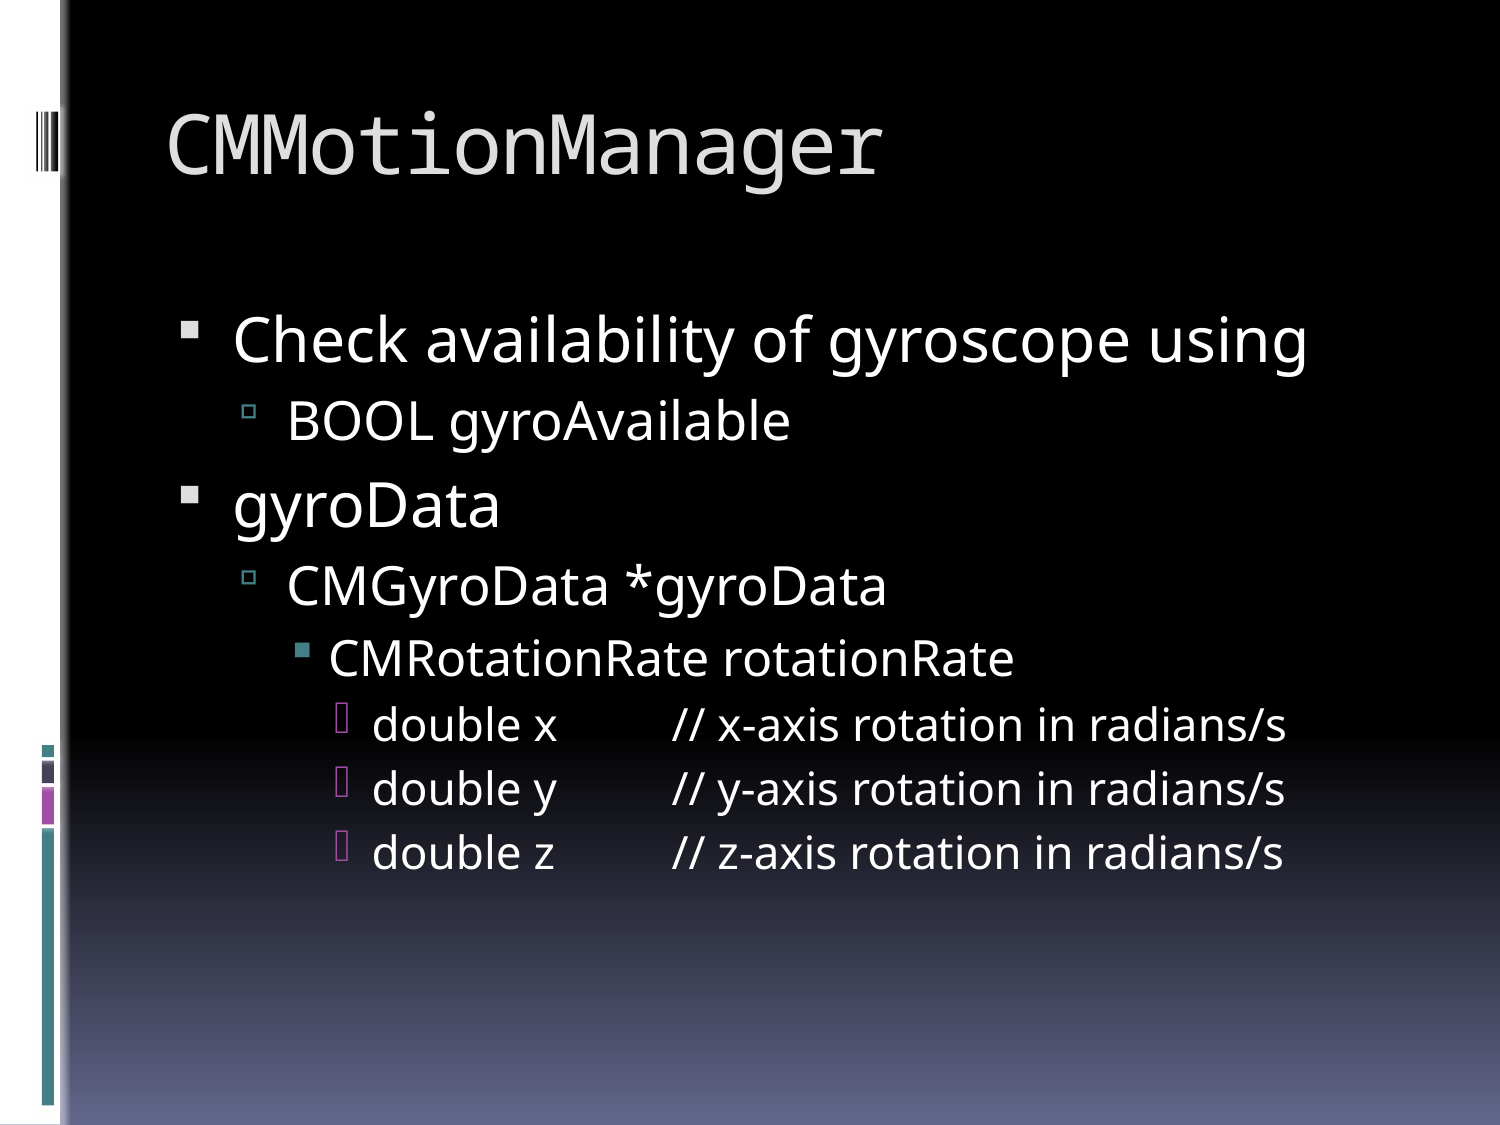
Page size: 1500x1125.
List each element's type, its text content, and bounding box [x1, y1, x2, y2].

list Check availability of gyroscope using BOOL gyroAvailable gyroData CMGyroData *gyroData CMRotationRate rotationRate double x // x-axis rotation in radians/s double y // y-axis rotation in radians/s double z // z-axis rotation in radians/s [150, 292, 1425, 1043]
title CMMotionManager [150, 83, 1425, 234]
